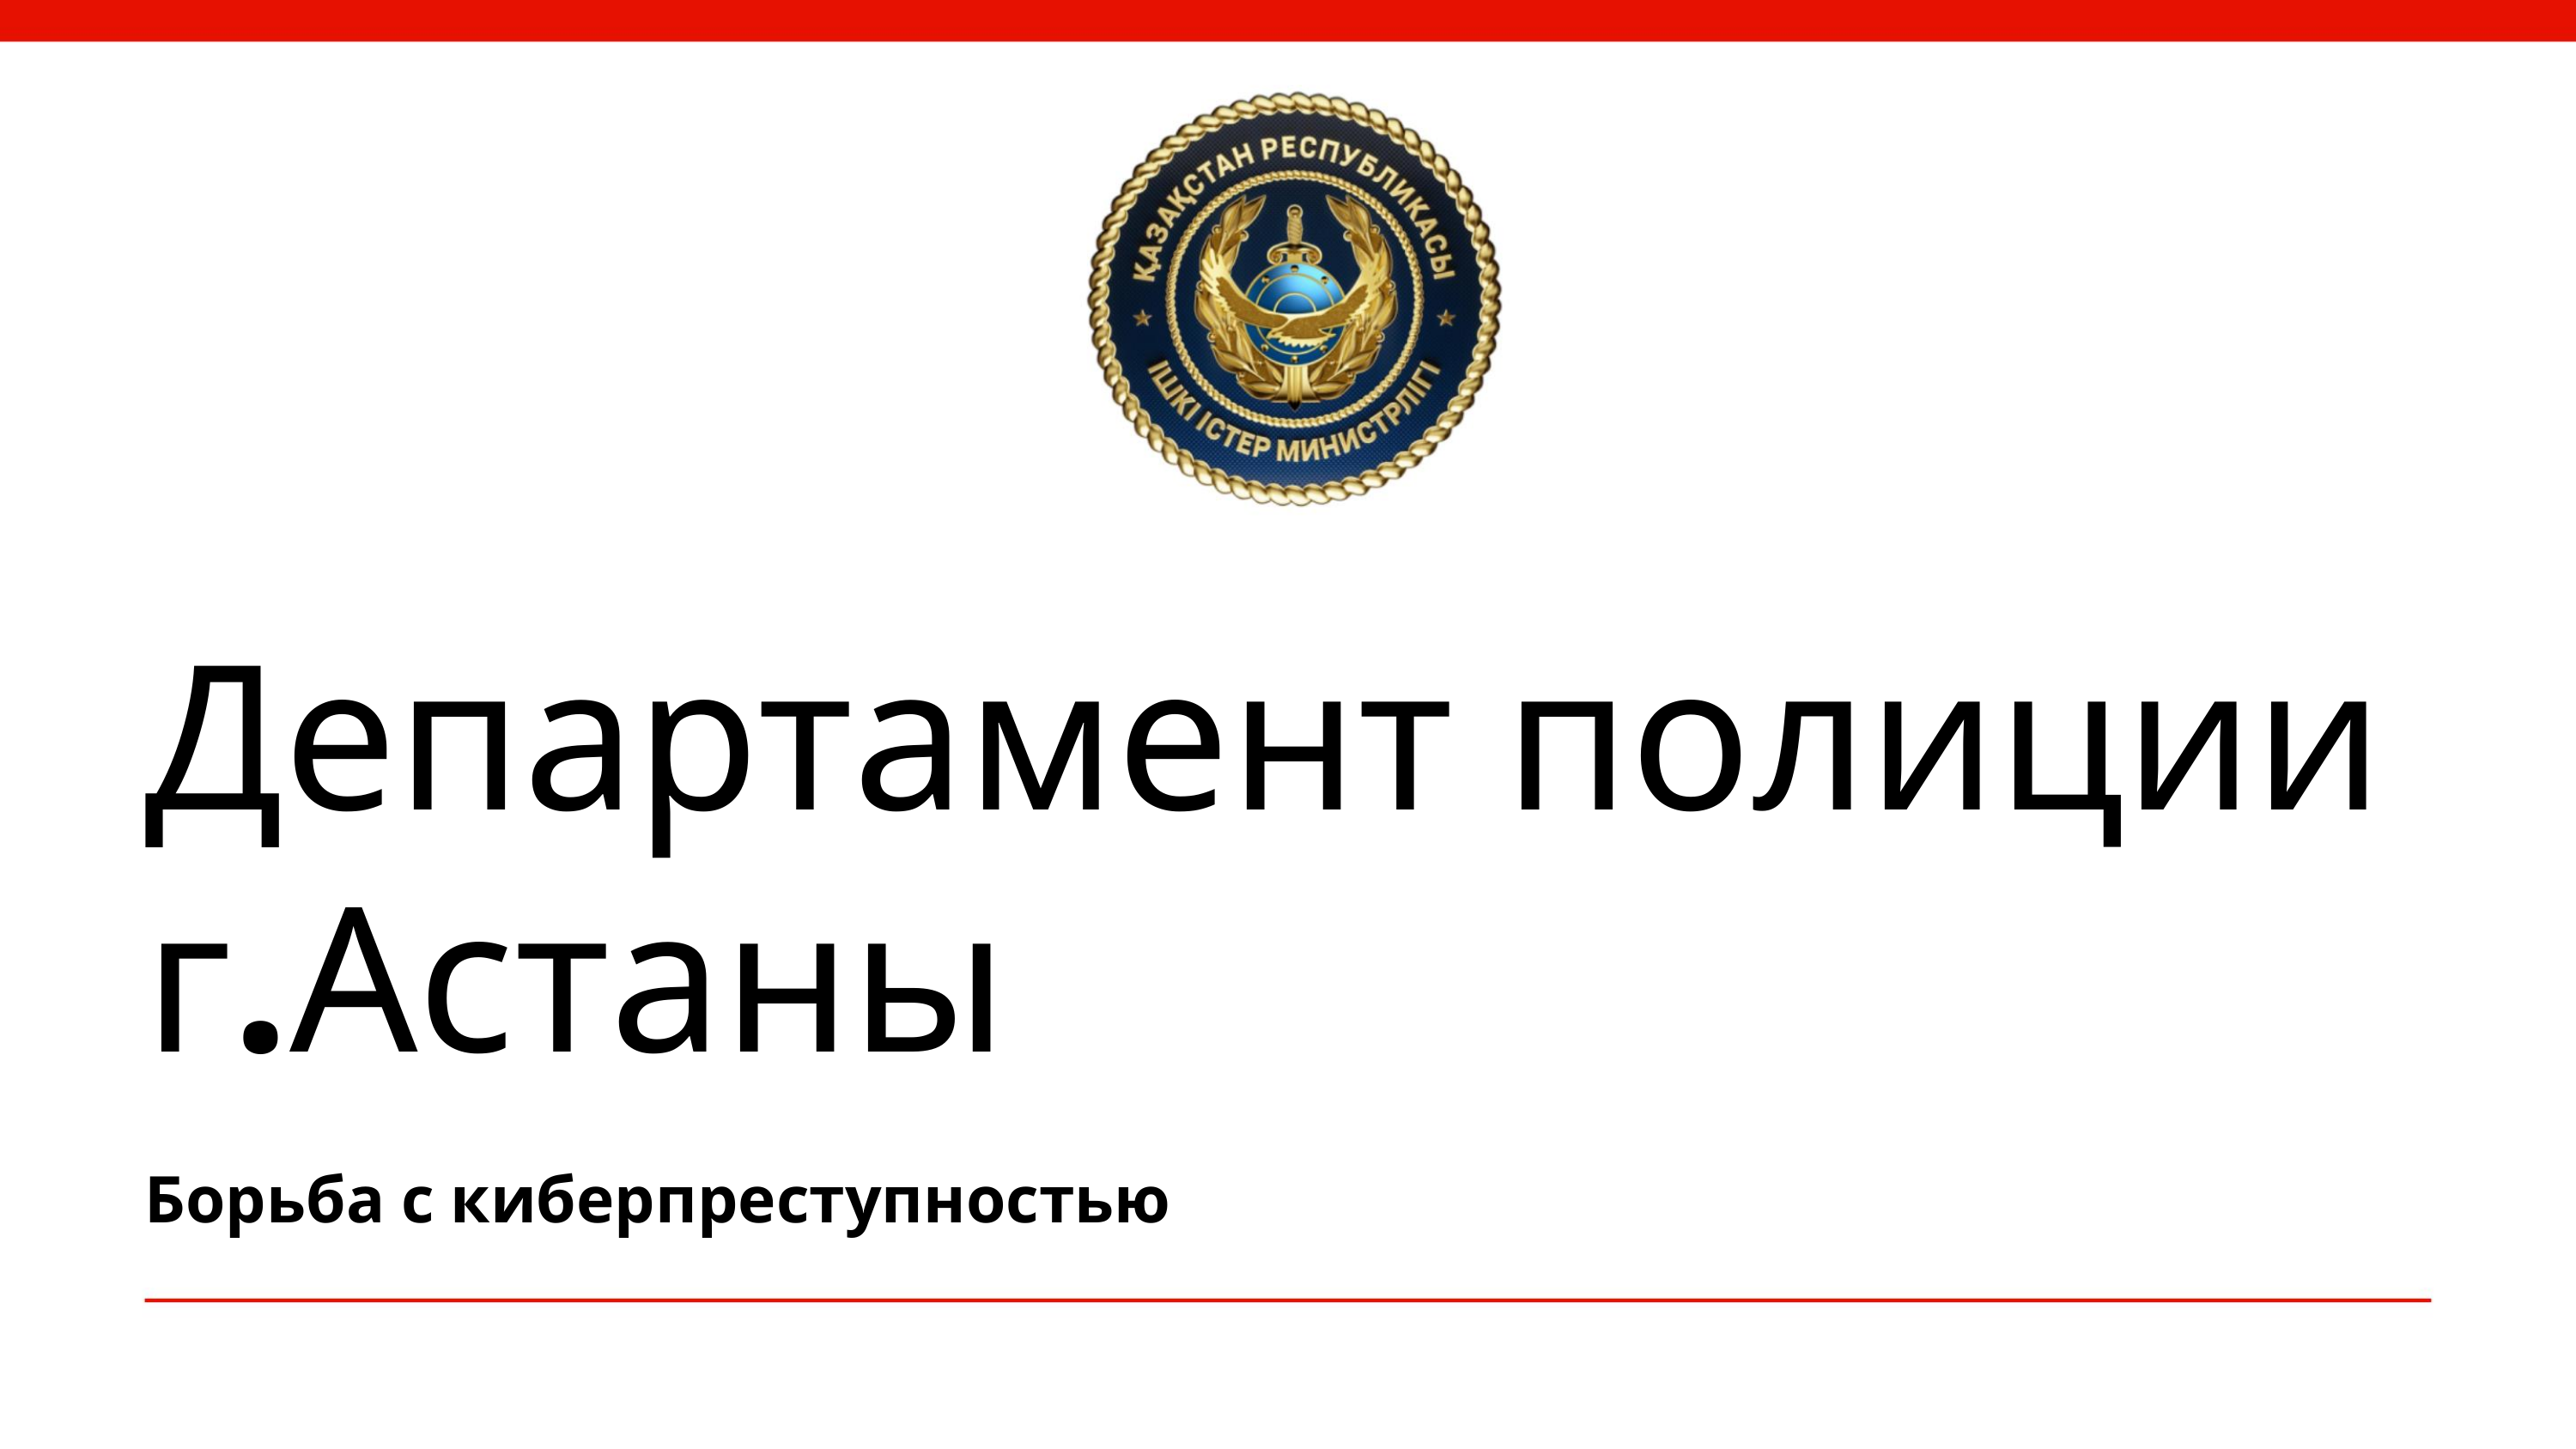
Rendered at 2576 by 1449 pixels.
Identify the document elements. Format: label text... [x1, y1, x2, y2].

text_box [0, 0, 2576, 1449]
text_box Борьба с киберпреступностью [144, 1168, 1281, 1236]
text_box Департамент полиции г.Астаны [144, 640, 2521, 1093]
